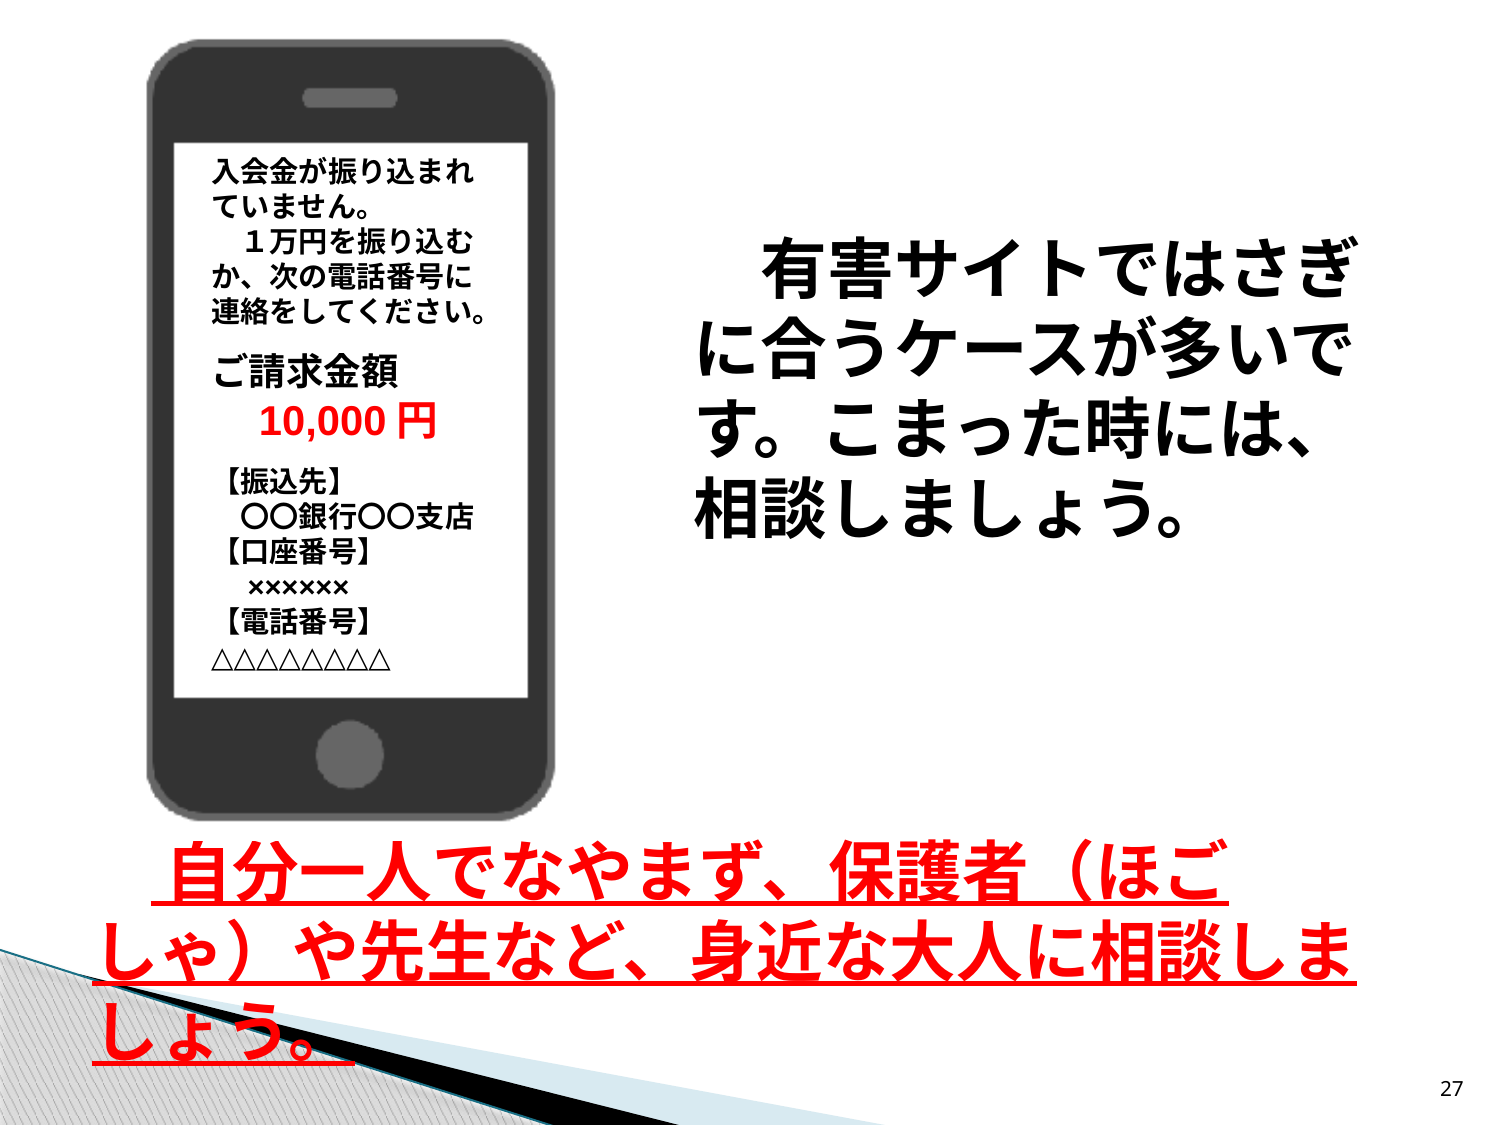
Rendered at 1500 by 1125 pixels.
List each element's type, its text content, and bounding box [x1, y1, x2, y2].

slide_number 27 [1418, 1051, 1479, 1112]
text_box 有害サイトではさぎに合うケースが多いです。こまった時には、相談しましょう。 [679, 219, 1419, 555]
picture [119, 30, 573, 841]
text_box 自分一人でなやまず、保護者（ほごしゃ）や先生など、身近な大人に相談しましょう。 [77, 822, 1419, 1077]
